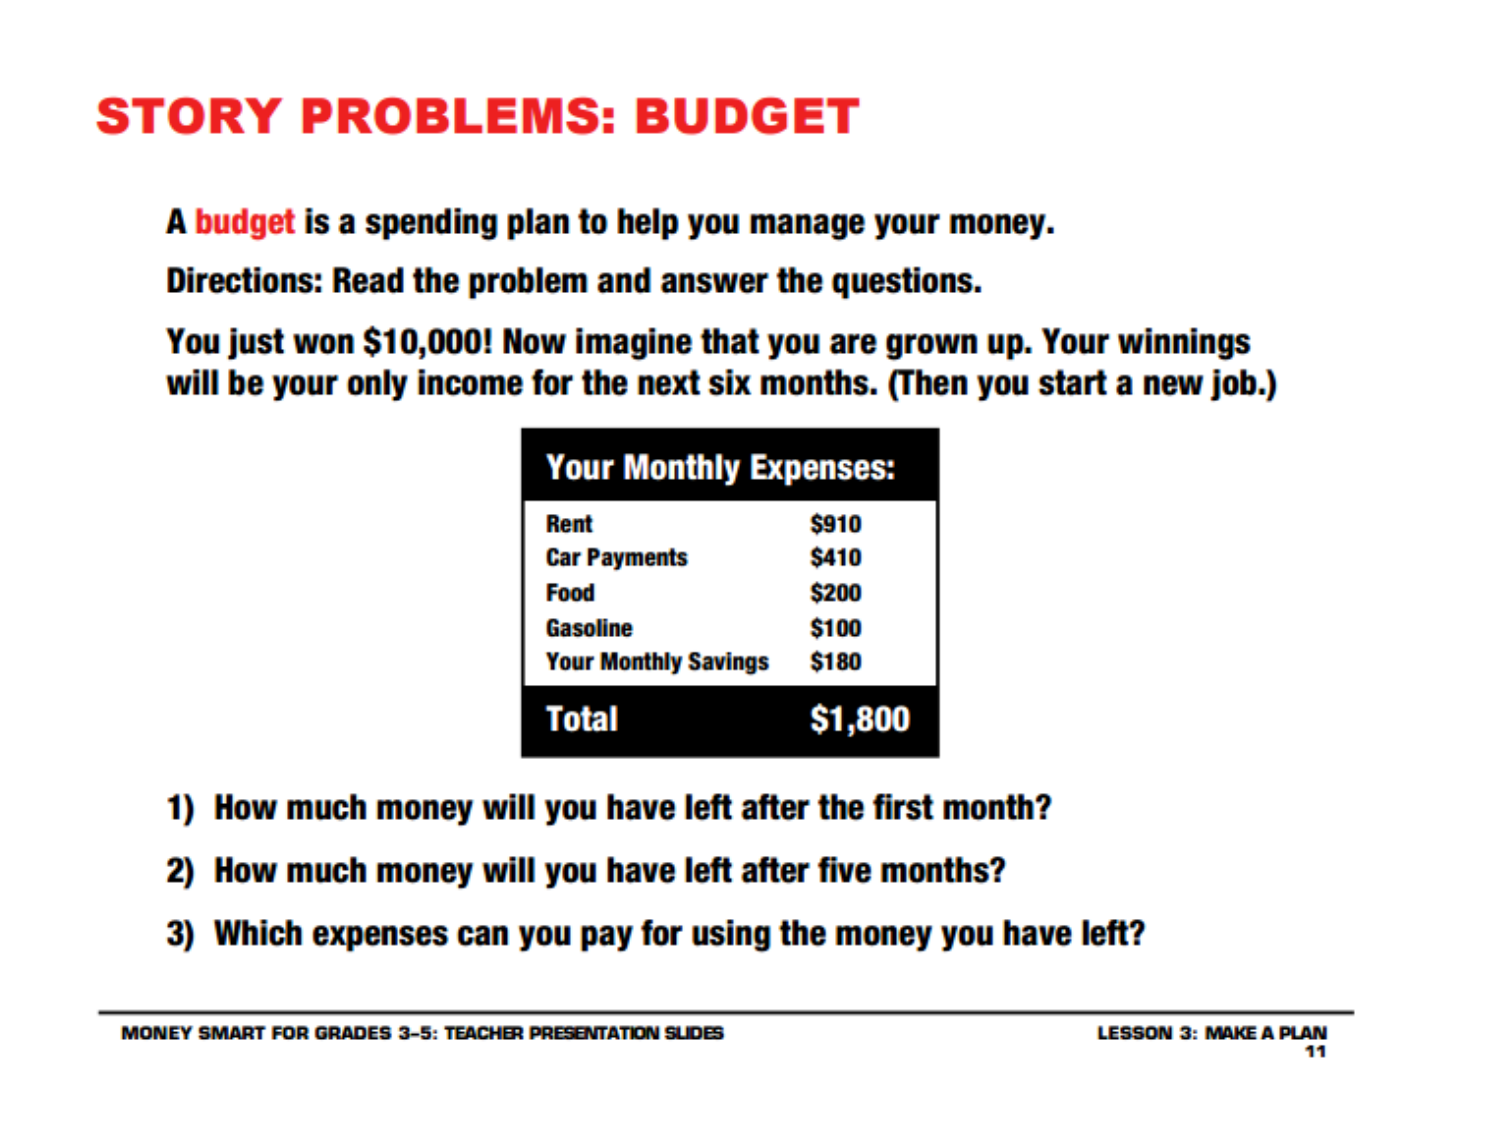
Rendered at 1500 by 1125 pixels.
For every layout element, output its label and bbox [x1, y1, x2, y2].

picture [62, 61, 1401, 1093]
